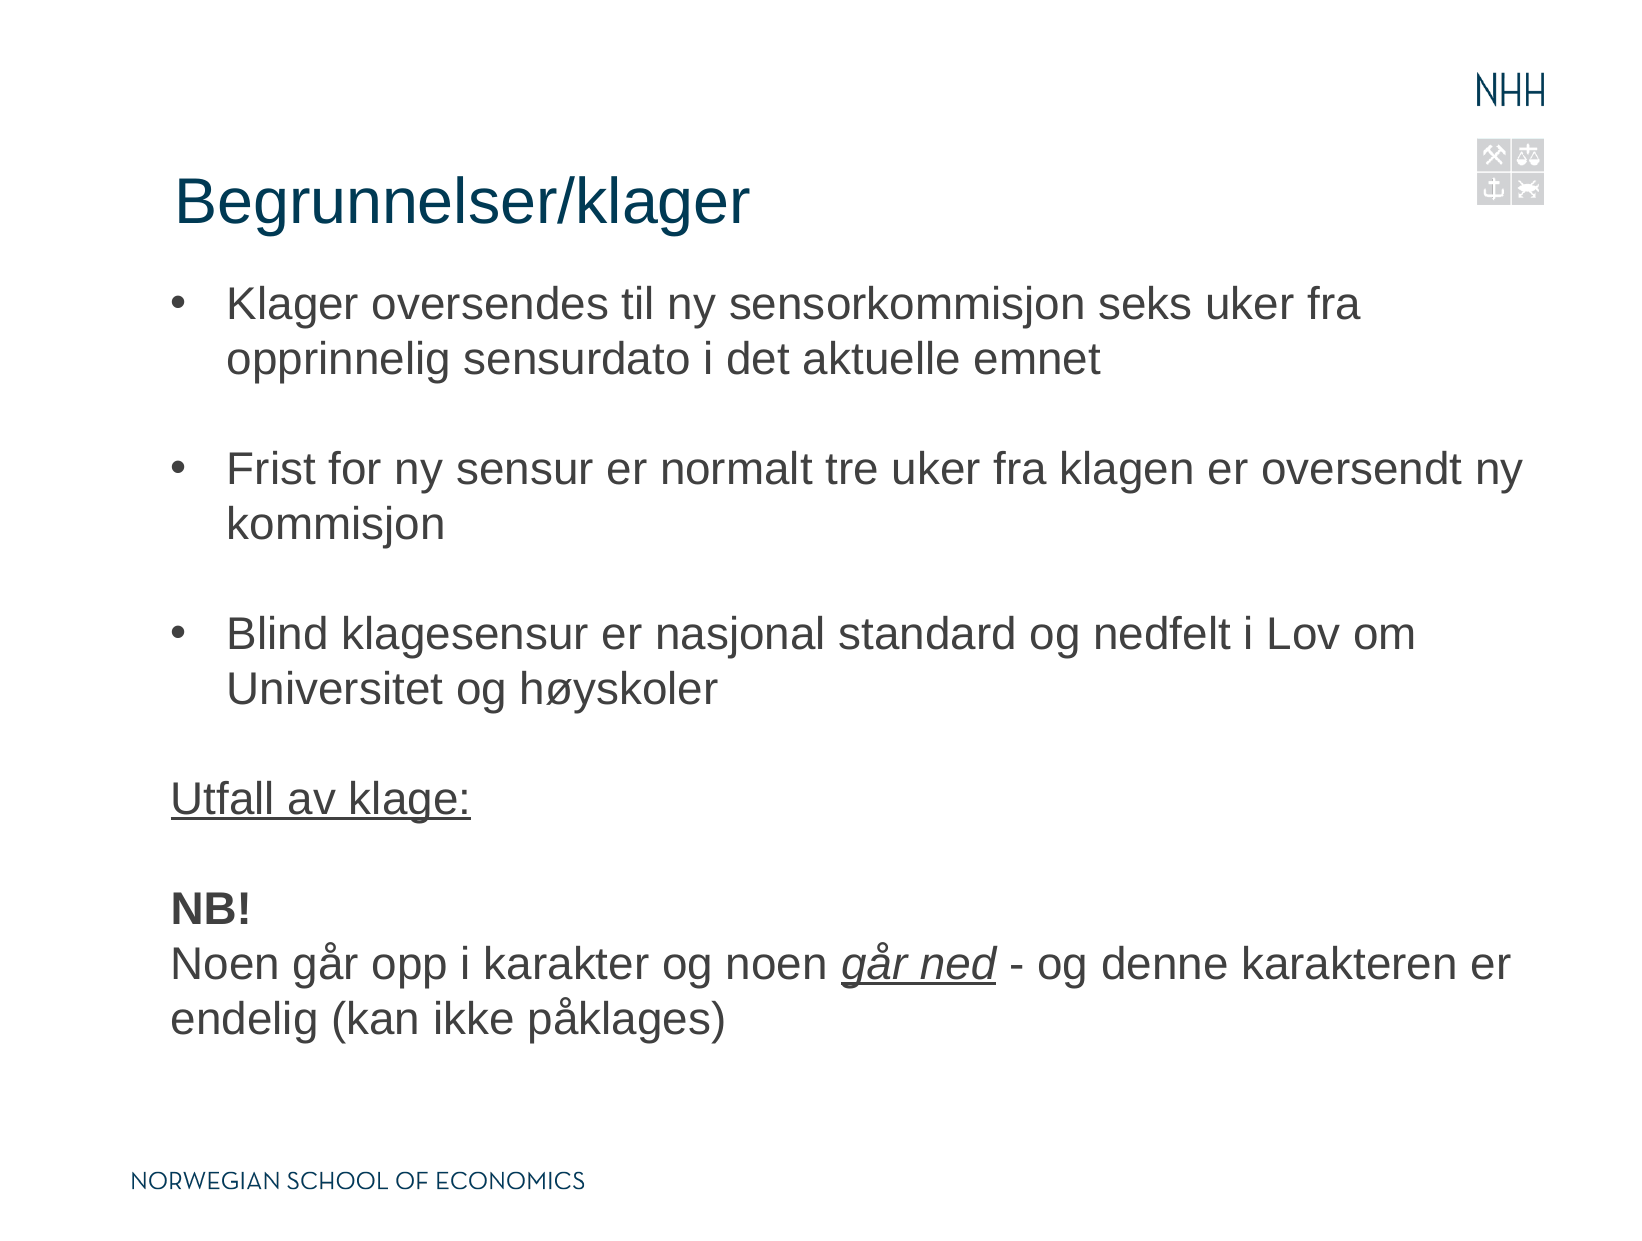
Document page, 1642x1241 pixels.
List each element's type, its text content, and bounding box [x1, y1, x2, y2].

picture [1477, 72, 1493, 95]
title Begrunnelser/klager [161, 153, 1558, 372]
picture [1505, 72, 1517, 91]
text_box Klager oversendes til ny sensorkommisjon seks uker fra opprinnelig sensurdato i det aktuelle emnet Frist for ny sensur er normalt tre uker fra klagen er oversendt ny kommisjon Blind klagesensur er nasjonal standard og nedfelt i Lov om Universitet og høyskoler Utfall av klage: NB! Noen går opp i karakter og noen går ned - og denne karakteren er endelig (kan ikke påklages) [154, 265, 1553, 1098]
picture [1529, 72, 1541, 91]
picture [88, 1129, 627, 1233]
picture [1477, 72, 1544, 153]
